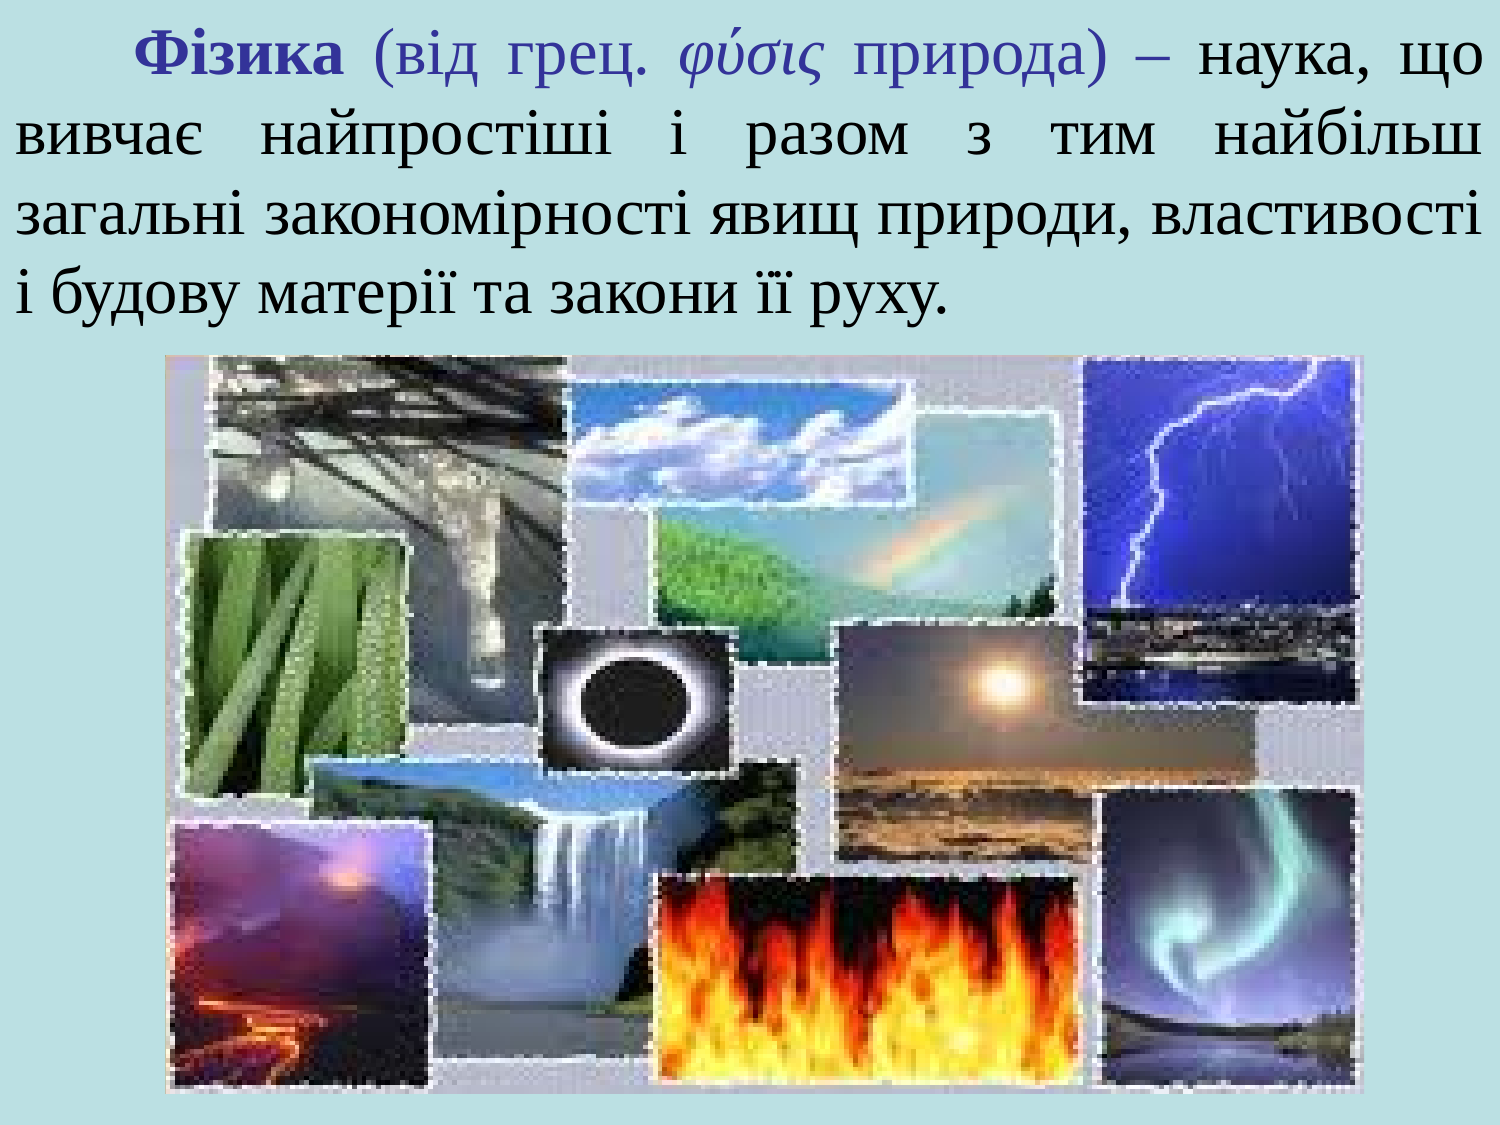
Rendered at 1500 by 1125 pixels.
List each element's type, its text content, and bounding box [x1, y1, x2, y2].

picture [165, 355, 1365, 1095]
list Фізика (від грец. φύσις природа) – наука, що вивчає найпростіші і разом з тим найбільш загальні закономірності явищ природи, властивості і будову матерії та закони її руху. [0, 0, 1500, 344]
